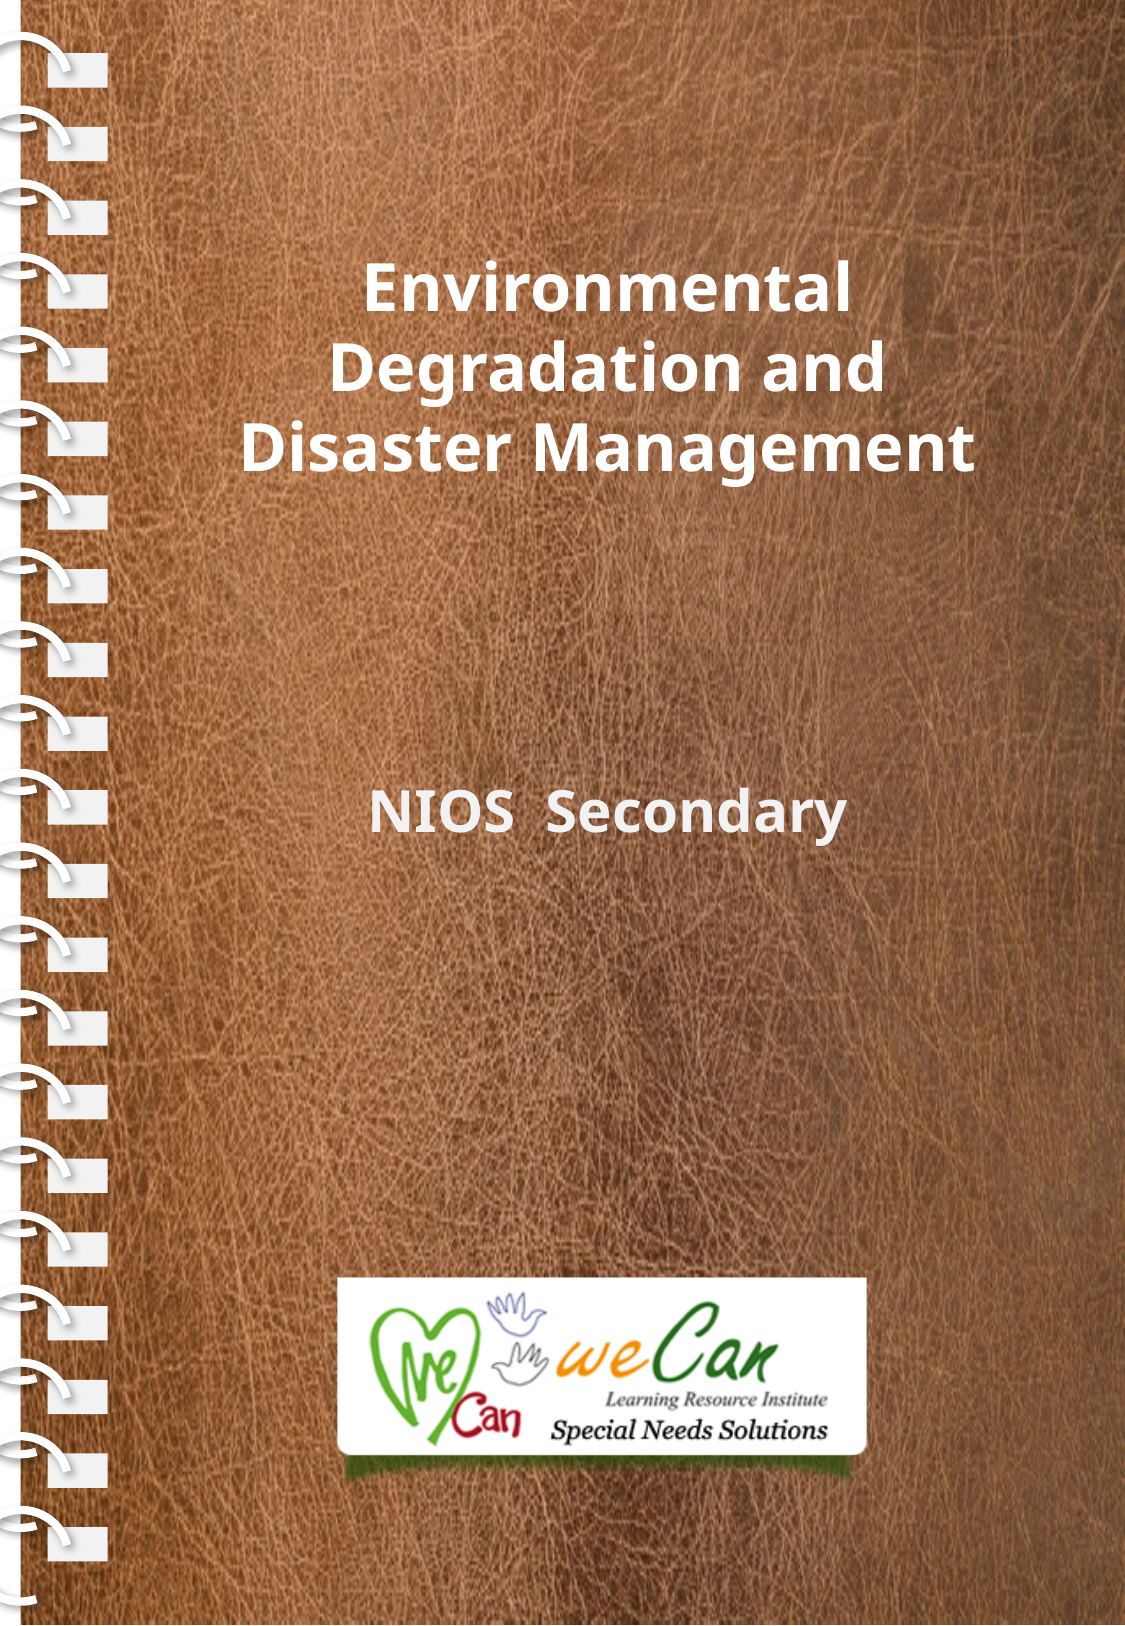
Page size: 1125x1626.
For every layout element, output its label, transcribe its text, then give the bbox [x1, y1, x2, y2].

text_box [20, 0, 1125, 1625]
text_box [0, 36, 108, 1602]
text_box Environmental Degradation and Disaster Management [171, 237, 1044, 493]
text_box NIOS Secondary [171, 767, 1044, 852]
picture [336, 1268, 885, 1494]
